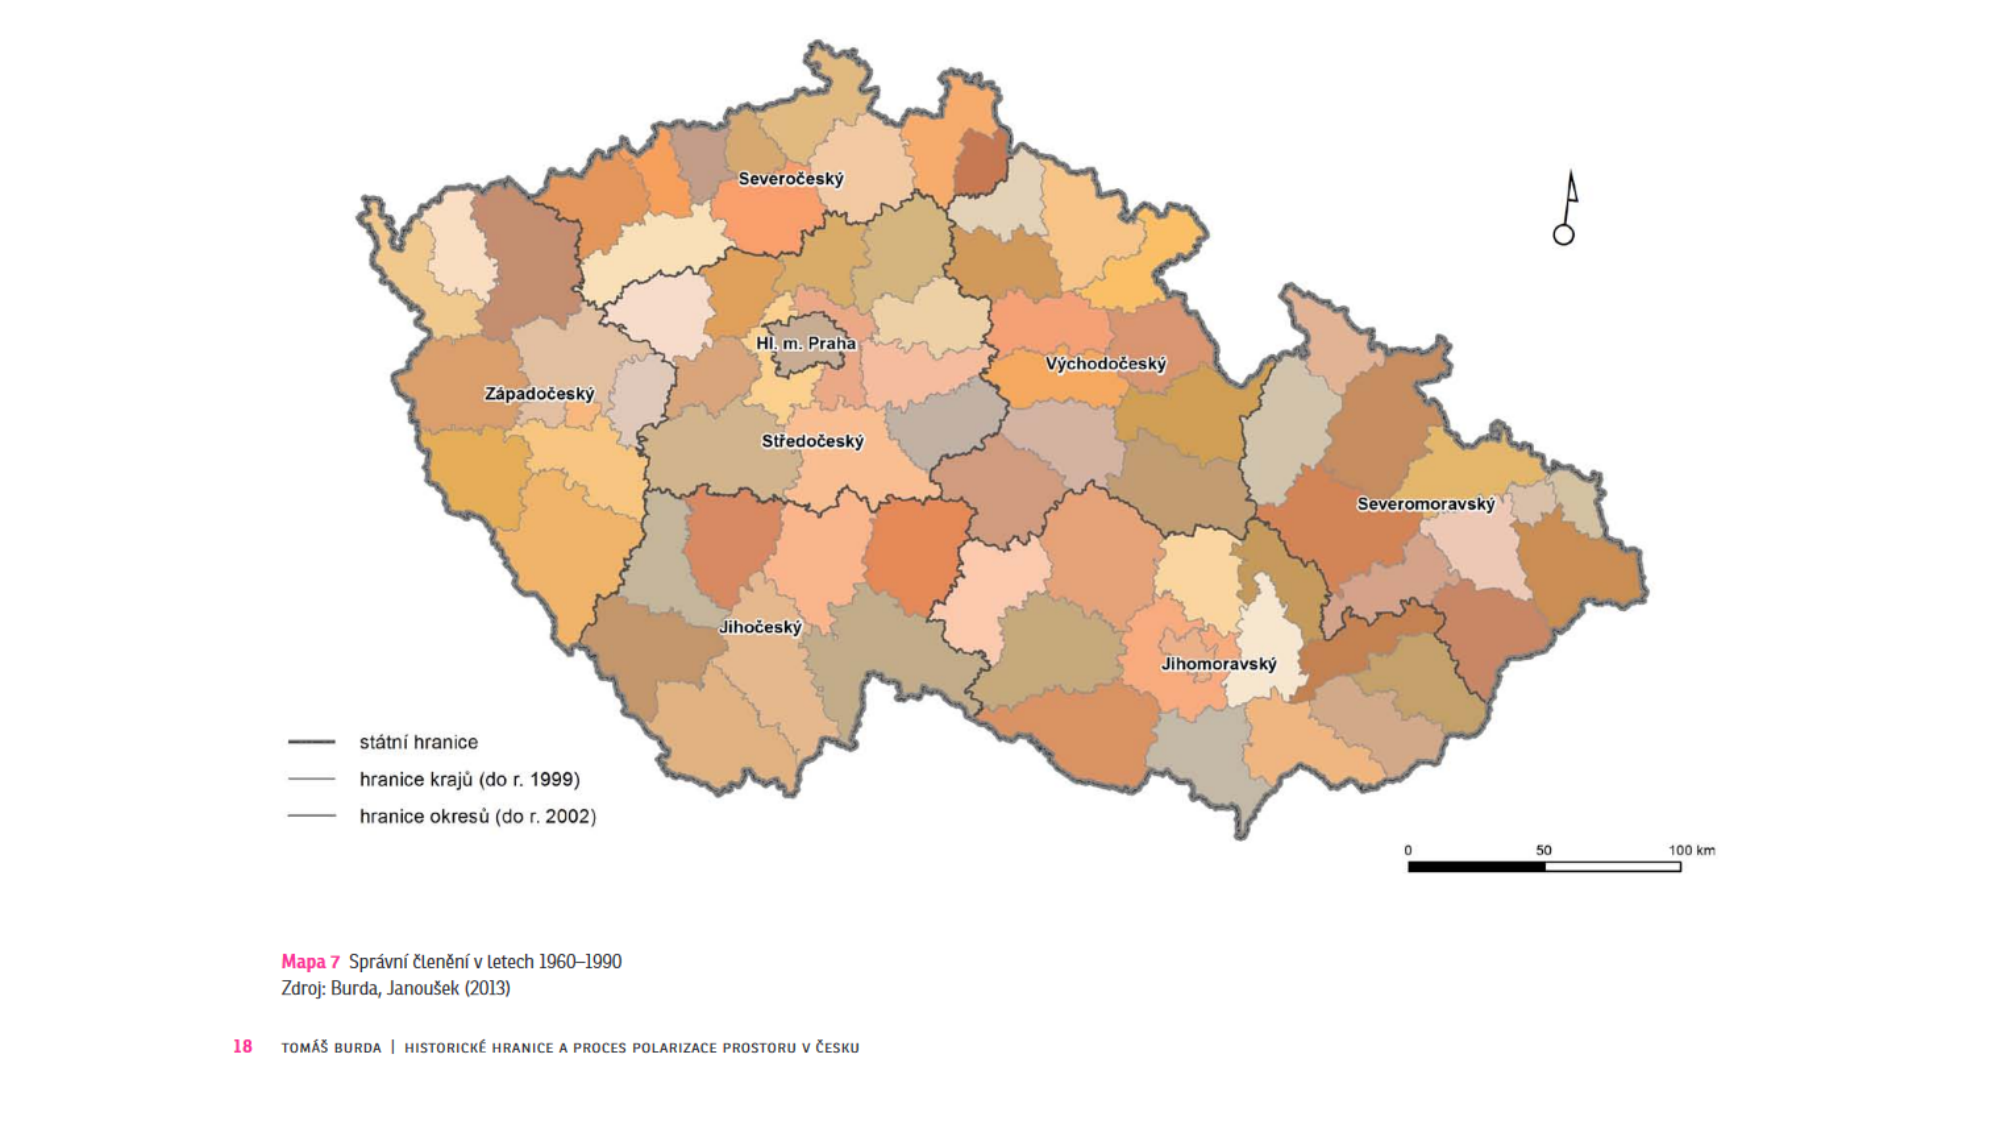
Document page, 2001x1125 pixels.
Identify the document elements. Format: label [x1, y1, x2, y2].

list [184, 0, 1740, 1111]
